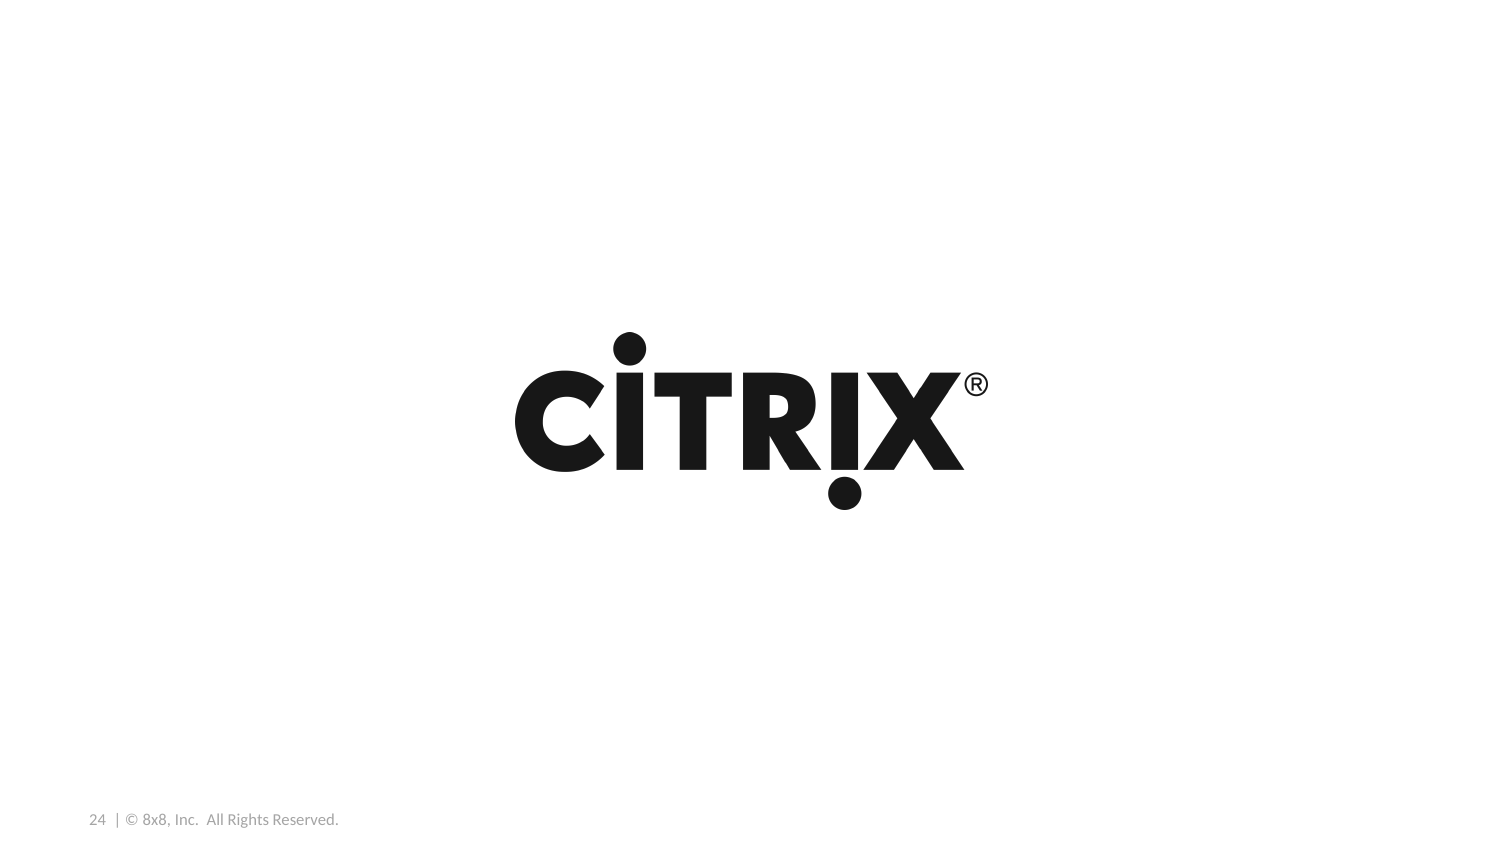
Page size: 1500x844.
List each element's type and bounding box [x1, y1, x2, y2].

picture [515, 332, 988, 510]
